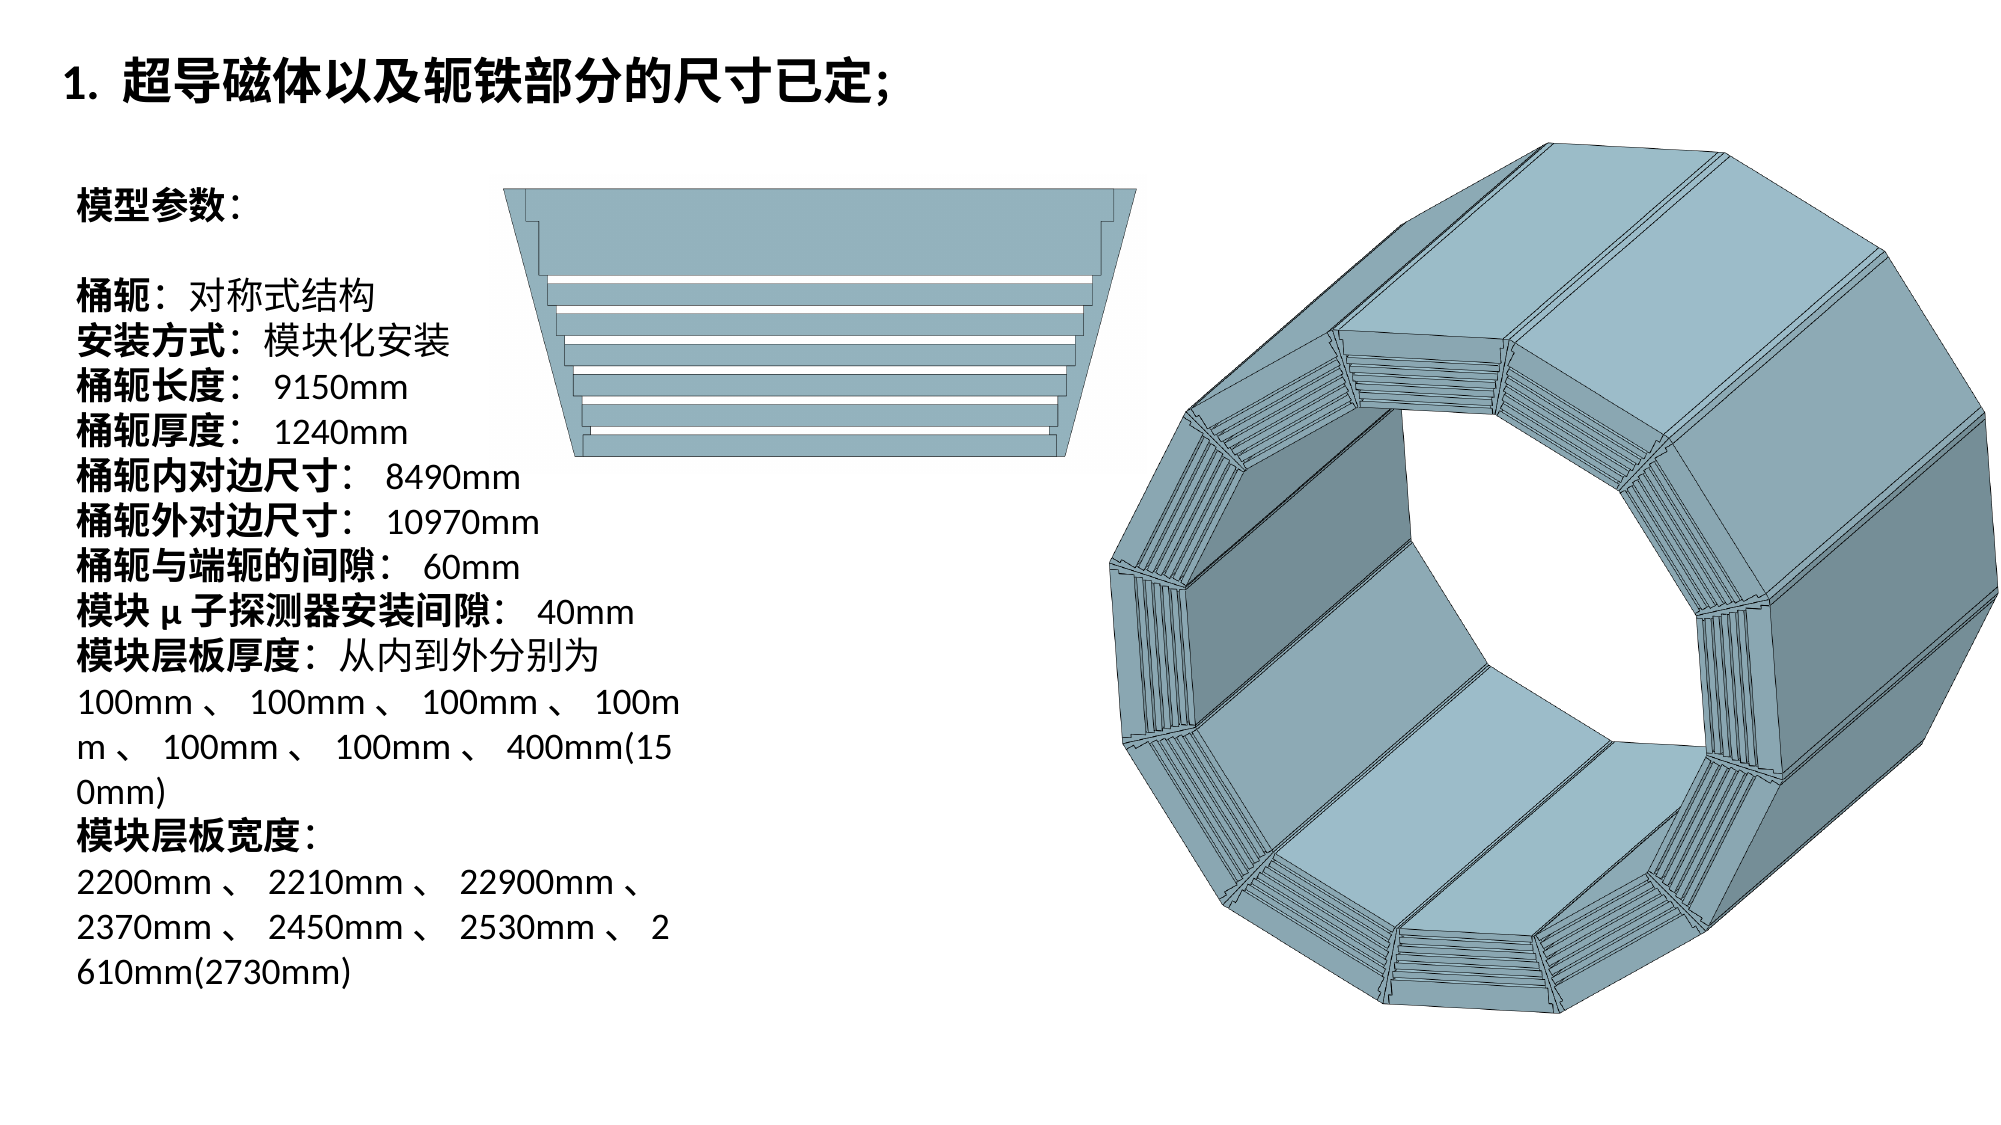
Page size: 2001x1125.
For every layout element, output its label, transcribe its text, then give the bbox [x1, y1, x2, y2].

text_box 1. 超导磁体以及轭铁部分的尺寸已定； [46, 42, 930, 117]
text_box 模型参数： 桶轭：对称式结构 安装方式：模块化安装 桶轭长度：9150mm 桶轭厚度：1240mm 桶轭内对边尺寸：8490mm 桶轭外对边尺寸：10970mm 桶轭与端轭的间隙：60mm 模块μ子探测器安装间隙：40mm 模块层板厚度：从内到外分别为100mm、100mm、100mm、100mm、100mm、100mm、400mm(150mm) 模块层板宽度： 2200mm、2210mm、22900mm、2370mm、2450mm、2530mm、2610mm(2730mm) [61, 174, 700, 1000]
picture [489, 125, 2000, 1030]
